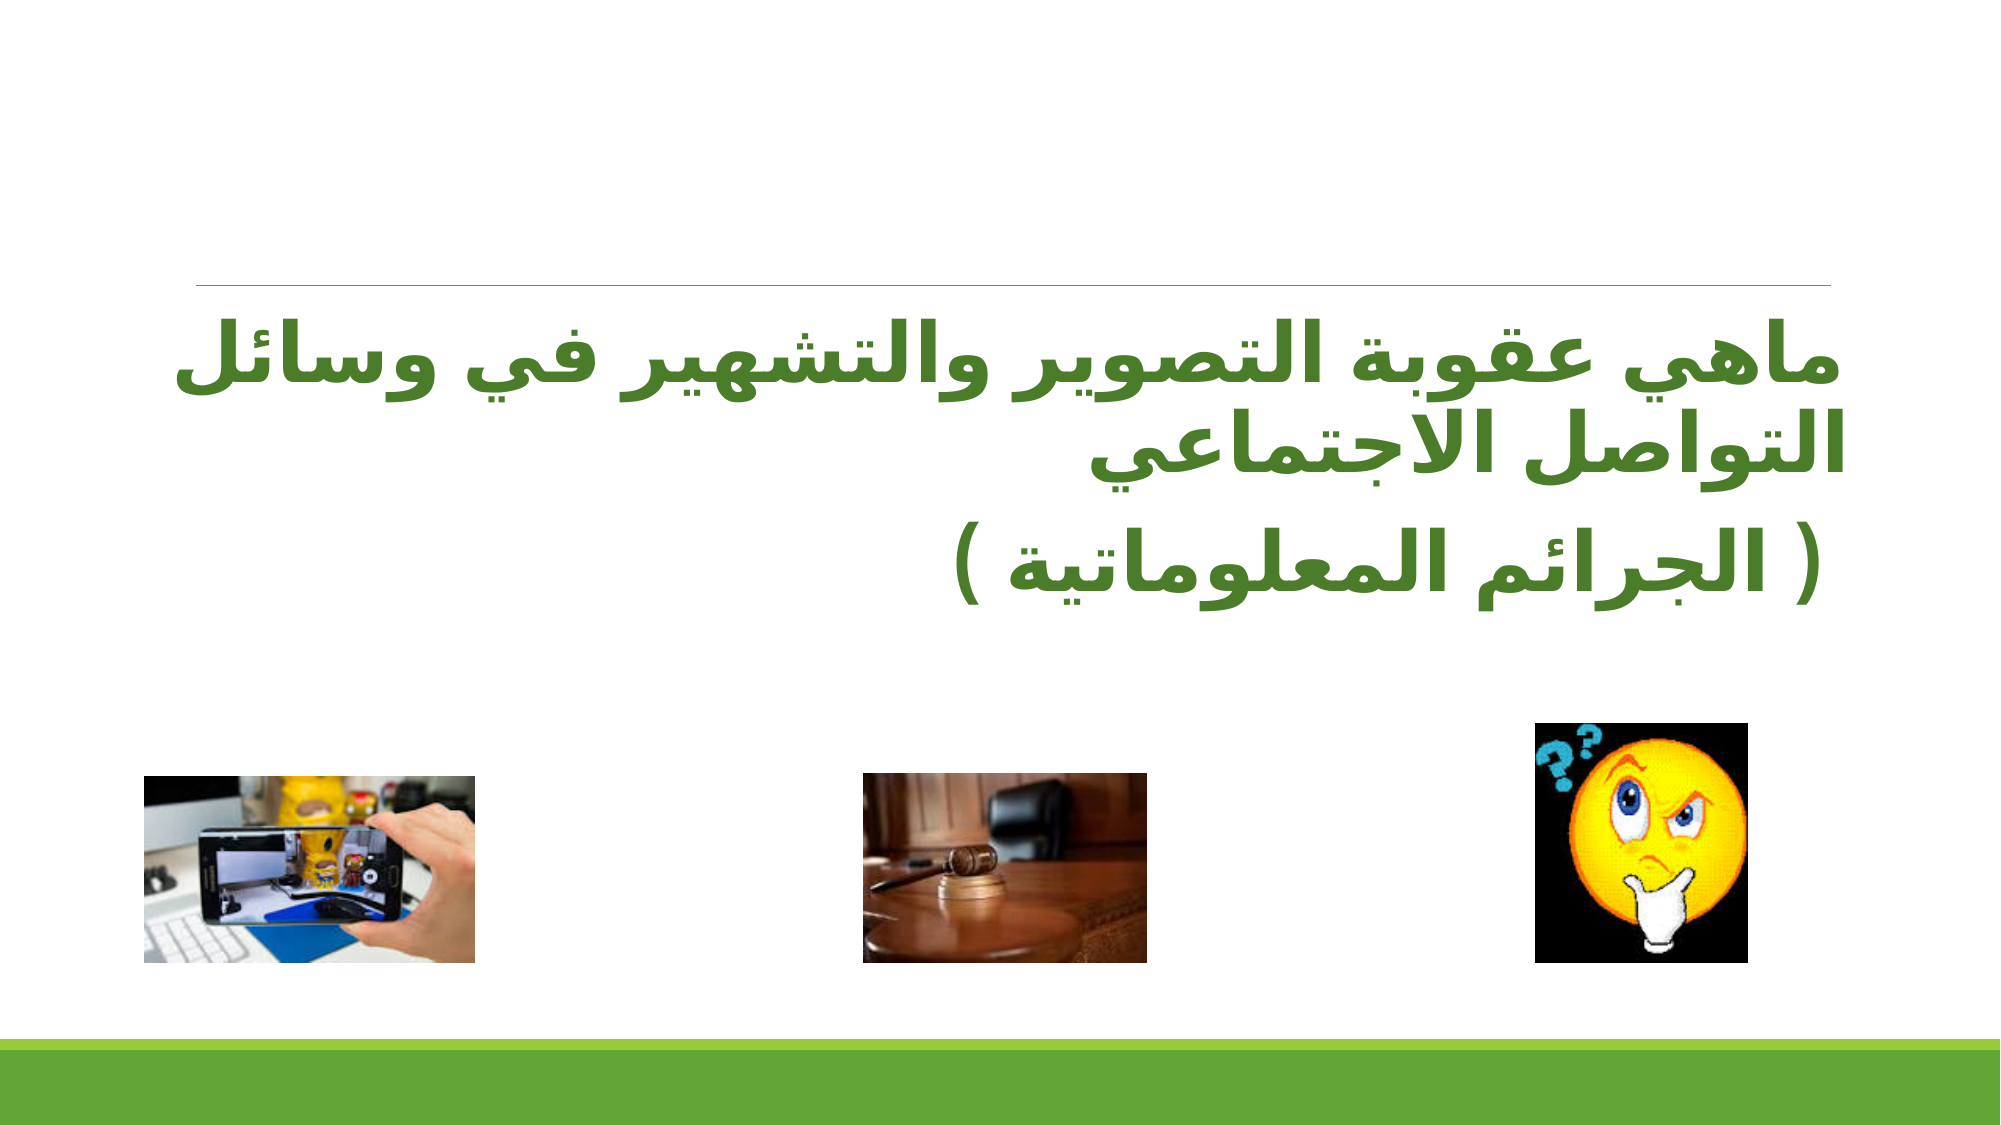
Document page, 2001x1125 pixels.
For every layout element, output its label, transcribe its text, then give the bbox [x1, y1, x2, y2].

list ماهي عقوبة التصوير والتشهير في وسائل التواصل الاجتماعي ( الجرائم المعلوماتية ) [144, 302, 1866, 963]
picture [1535, 723, 1749, 963]
picture [144, 776, 475, 963]
picture [863, 773, 1147, 963]
